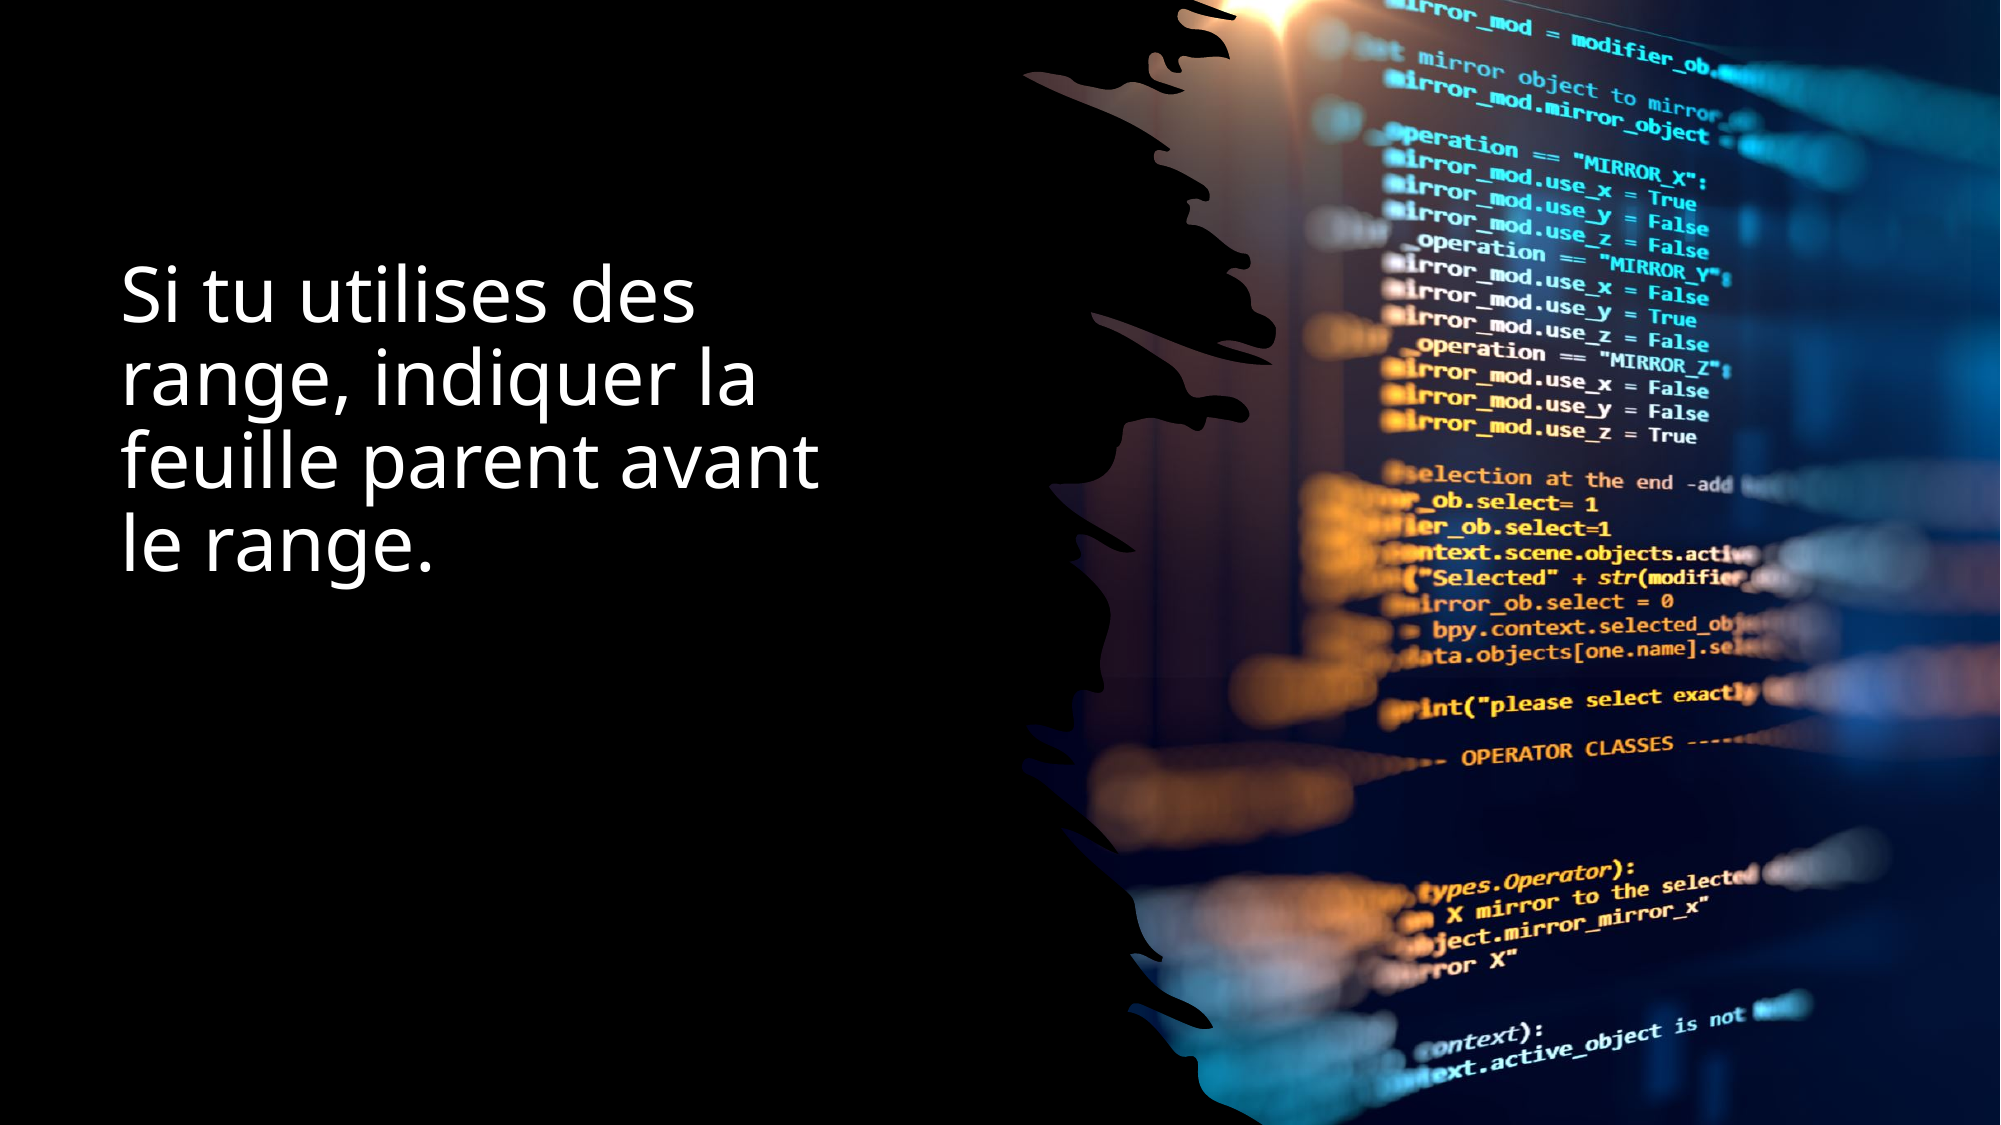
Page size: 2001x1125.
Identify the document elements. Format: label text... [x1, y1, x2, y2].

picture [1021, 0, 2000, 1125]
picture [1721, 69, 1737, 78]
title Si tu utilises des range, indiquer la feuille parent avant le range. [105, 105, 864, 855]
